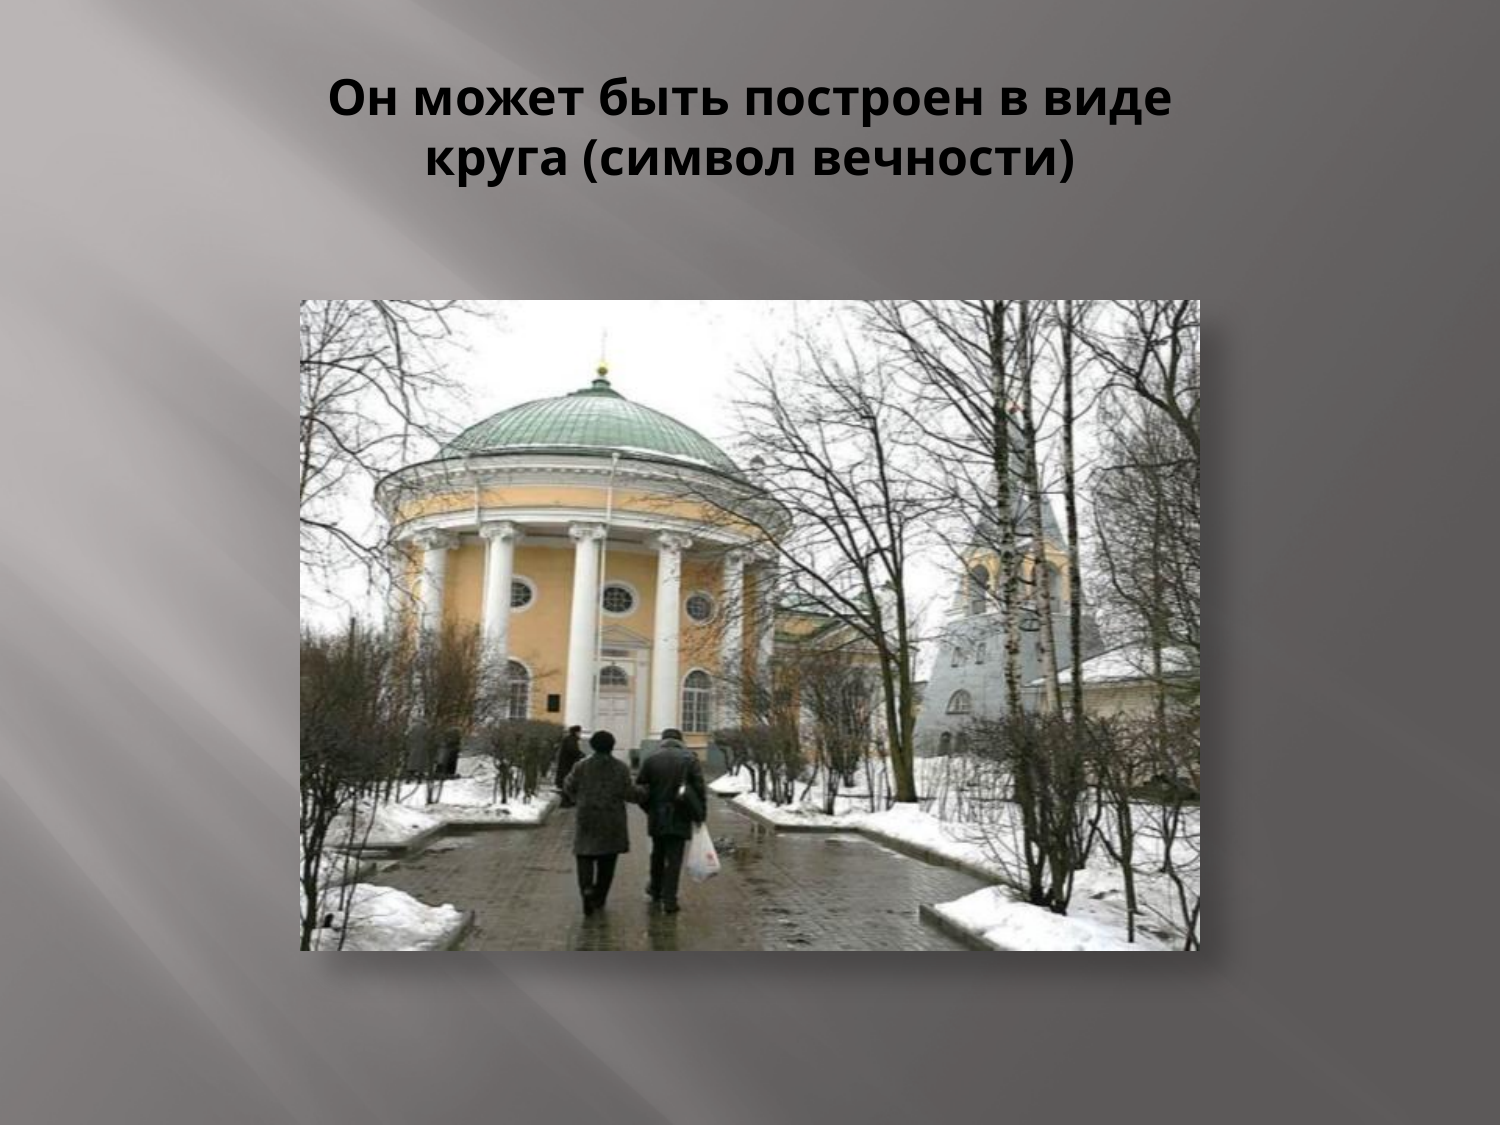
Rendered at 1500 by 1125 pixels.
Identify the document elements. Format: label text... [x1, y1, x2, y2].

picture [299, 300, 1201, 951]
title Он может быть построен в виде круга (символ вечности) [300, 99, 1200, 186]
